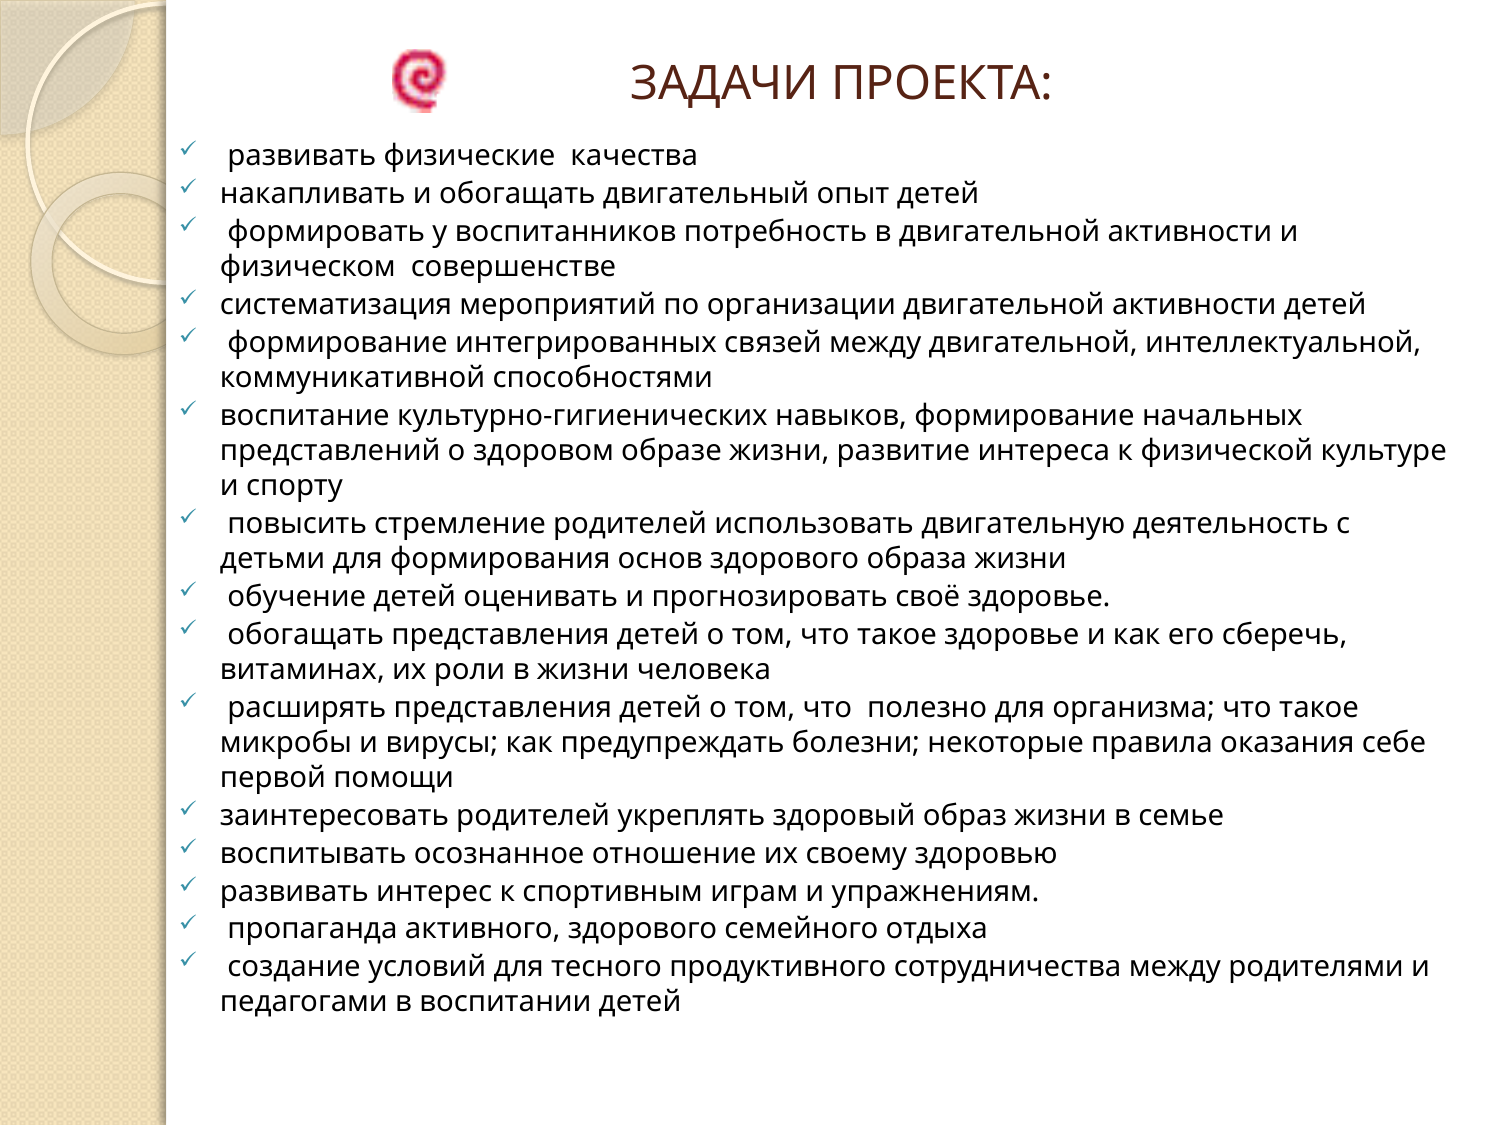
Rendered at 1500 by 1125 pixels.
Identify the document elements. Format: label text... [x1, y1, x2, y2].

title ЗАДАЧИ ПРОЕКТА: [175, 45, 1477, 118]
picture [392, 49, 452, 113]
list развивать физические качества накапливать и обогащать двигательный опыт детей формировать у воспитанников потребность в двигательной активности и физическом совершенстве систематизация мероприятий по организации двигательной активности детей формирование интегрированных связей между двигательной, интеллектуальной, коммуникативной способностями воспитание культурно-гигиенических навыков, формирование начальных представлений о здоровом образе жизни, развитие интереса к физической культуре и спорту повысить стремление родителей использовать двигательную деятельность с детьми для формирования основ здорового образа жизни обучение детей оценивать и прогнозировать своё здоровье. обогащать представления детей о том, что такое здоровье и как его сберечь, витаминах, их роли в жизни человека расширять представления детей о том, что полезно для организма; что такое микробы и вирусы; как предупреждать болезни; некоторые правила оказания себе первой помощи заинтересовать родителей укреплять здоровый образ жизни в семье воспитывать осознанное отношение их своему здоровью развивать интерес к спортивным играм и упражнениям. пропаганда активного, здорового семейного отдыха создание условий для тесного продуктивного сотрудничества между родителями и педагогами в воспитании детей [152, 128, 1465, 1090]
